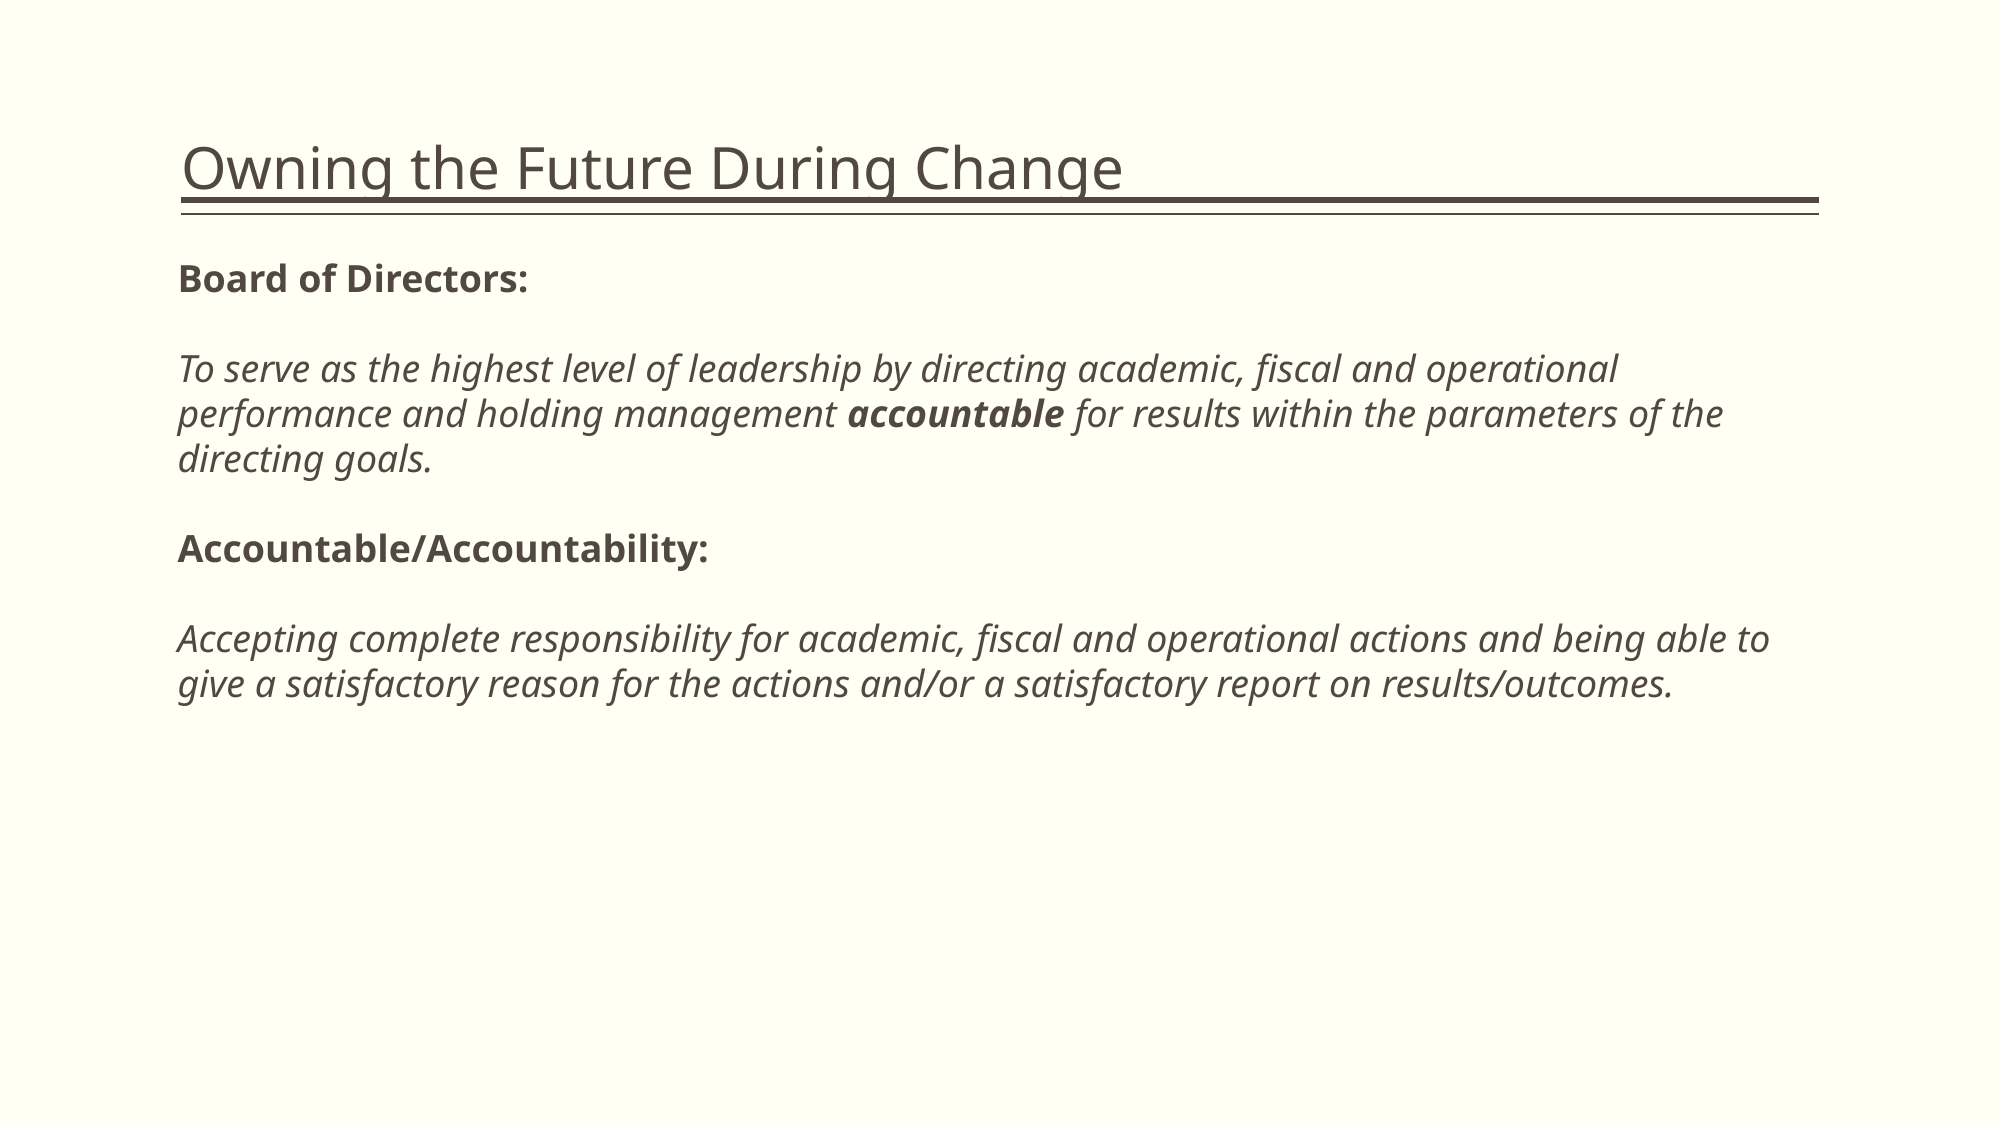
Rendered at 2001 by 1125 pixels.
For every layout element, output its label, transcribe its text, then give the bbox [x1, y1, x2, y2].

title Owning the Future During Change [181, 29, 1819, 210]
text_box Board of Directors: To serve as the highest level of leadership by directing academic, fiscal and operational performance and holding management accountable for results within the parameters of the directing goals. Accountable/Accountability: Accepting complete responsibility for academic, fiscal and operational actions and being able to give a satisfactory reason for the actions and/or a satisfactory report on results/outcomes. [162, 247, 1801, 983]
